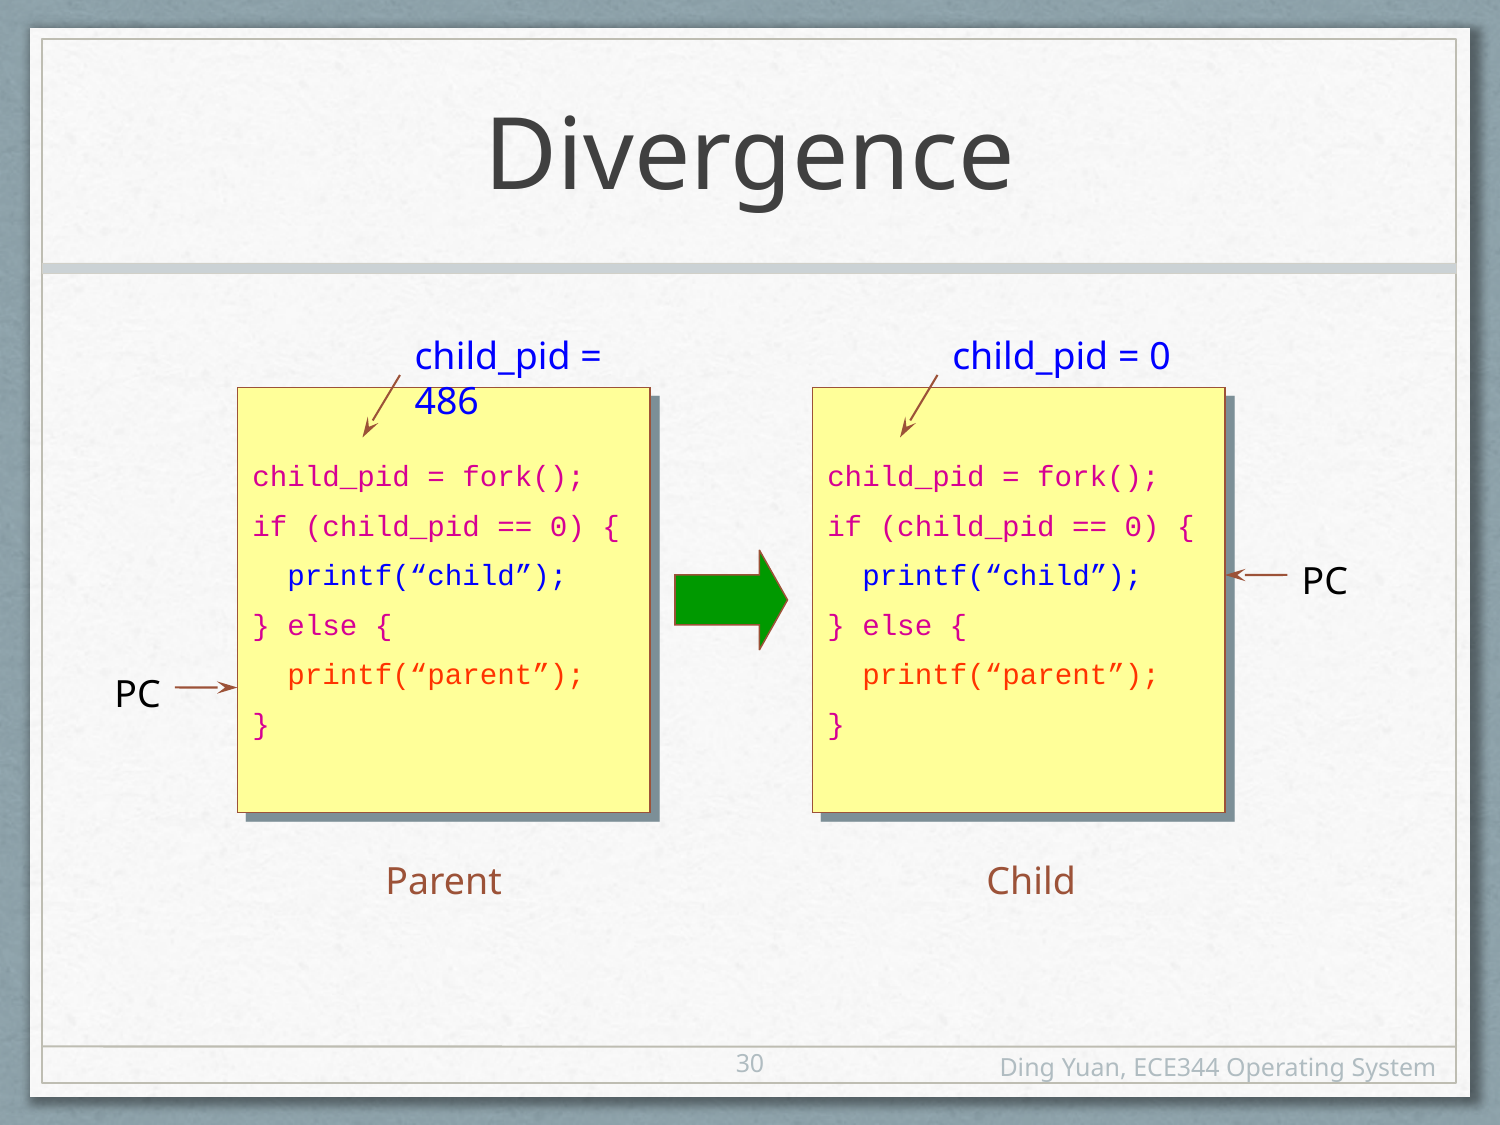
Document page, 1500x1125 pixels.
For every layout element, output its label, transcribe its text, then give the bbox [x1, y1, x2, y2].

text_box [812, 387, 1225, 813]
picture [30, 28, 1470, 1097]
title Divergence [147, 40, 1353, 260]
text_box PC [87, 662, 188, 723]
text_box Parent [337, 849, 550, 910]
text_box child_pid = fork(); if (child_pid == 0) { printf(“child”); } else { printf(“parent”); } [237, 450, 638, 748]
slide_number 30 [687, 1042, 813, 1088]
text_box PC [1275, 549, 1375, 610]
text_box child_pid = 0 [937, 324, 1225, 385]
text_box [900, 416, 916, 438]
text_box child_pid = fork(); if (child_pid == 0) { printf(“child”); } else { printf(“parent”); } [812, 450, 1213, 748]
text_box [216, 681, 238, 694]
text_box child_pid = 486 [399, 324, 688, 430]
text_box [1224, 568, 1246, 582]
text_box [675, 549, 788, 650]
text_box [237, 387, 650, 813]
text_box [362, 416, 379, 438]
footer Ding Yuan, ECE344 Operating System [977, 1045, 1453, 1088]
text_box Child [924, 849, 1138, 910]
